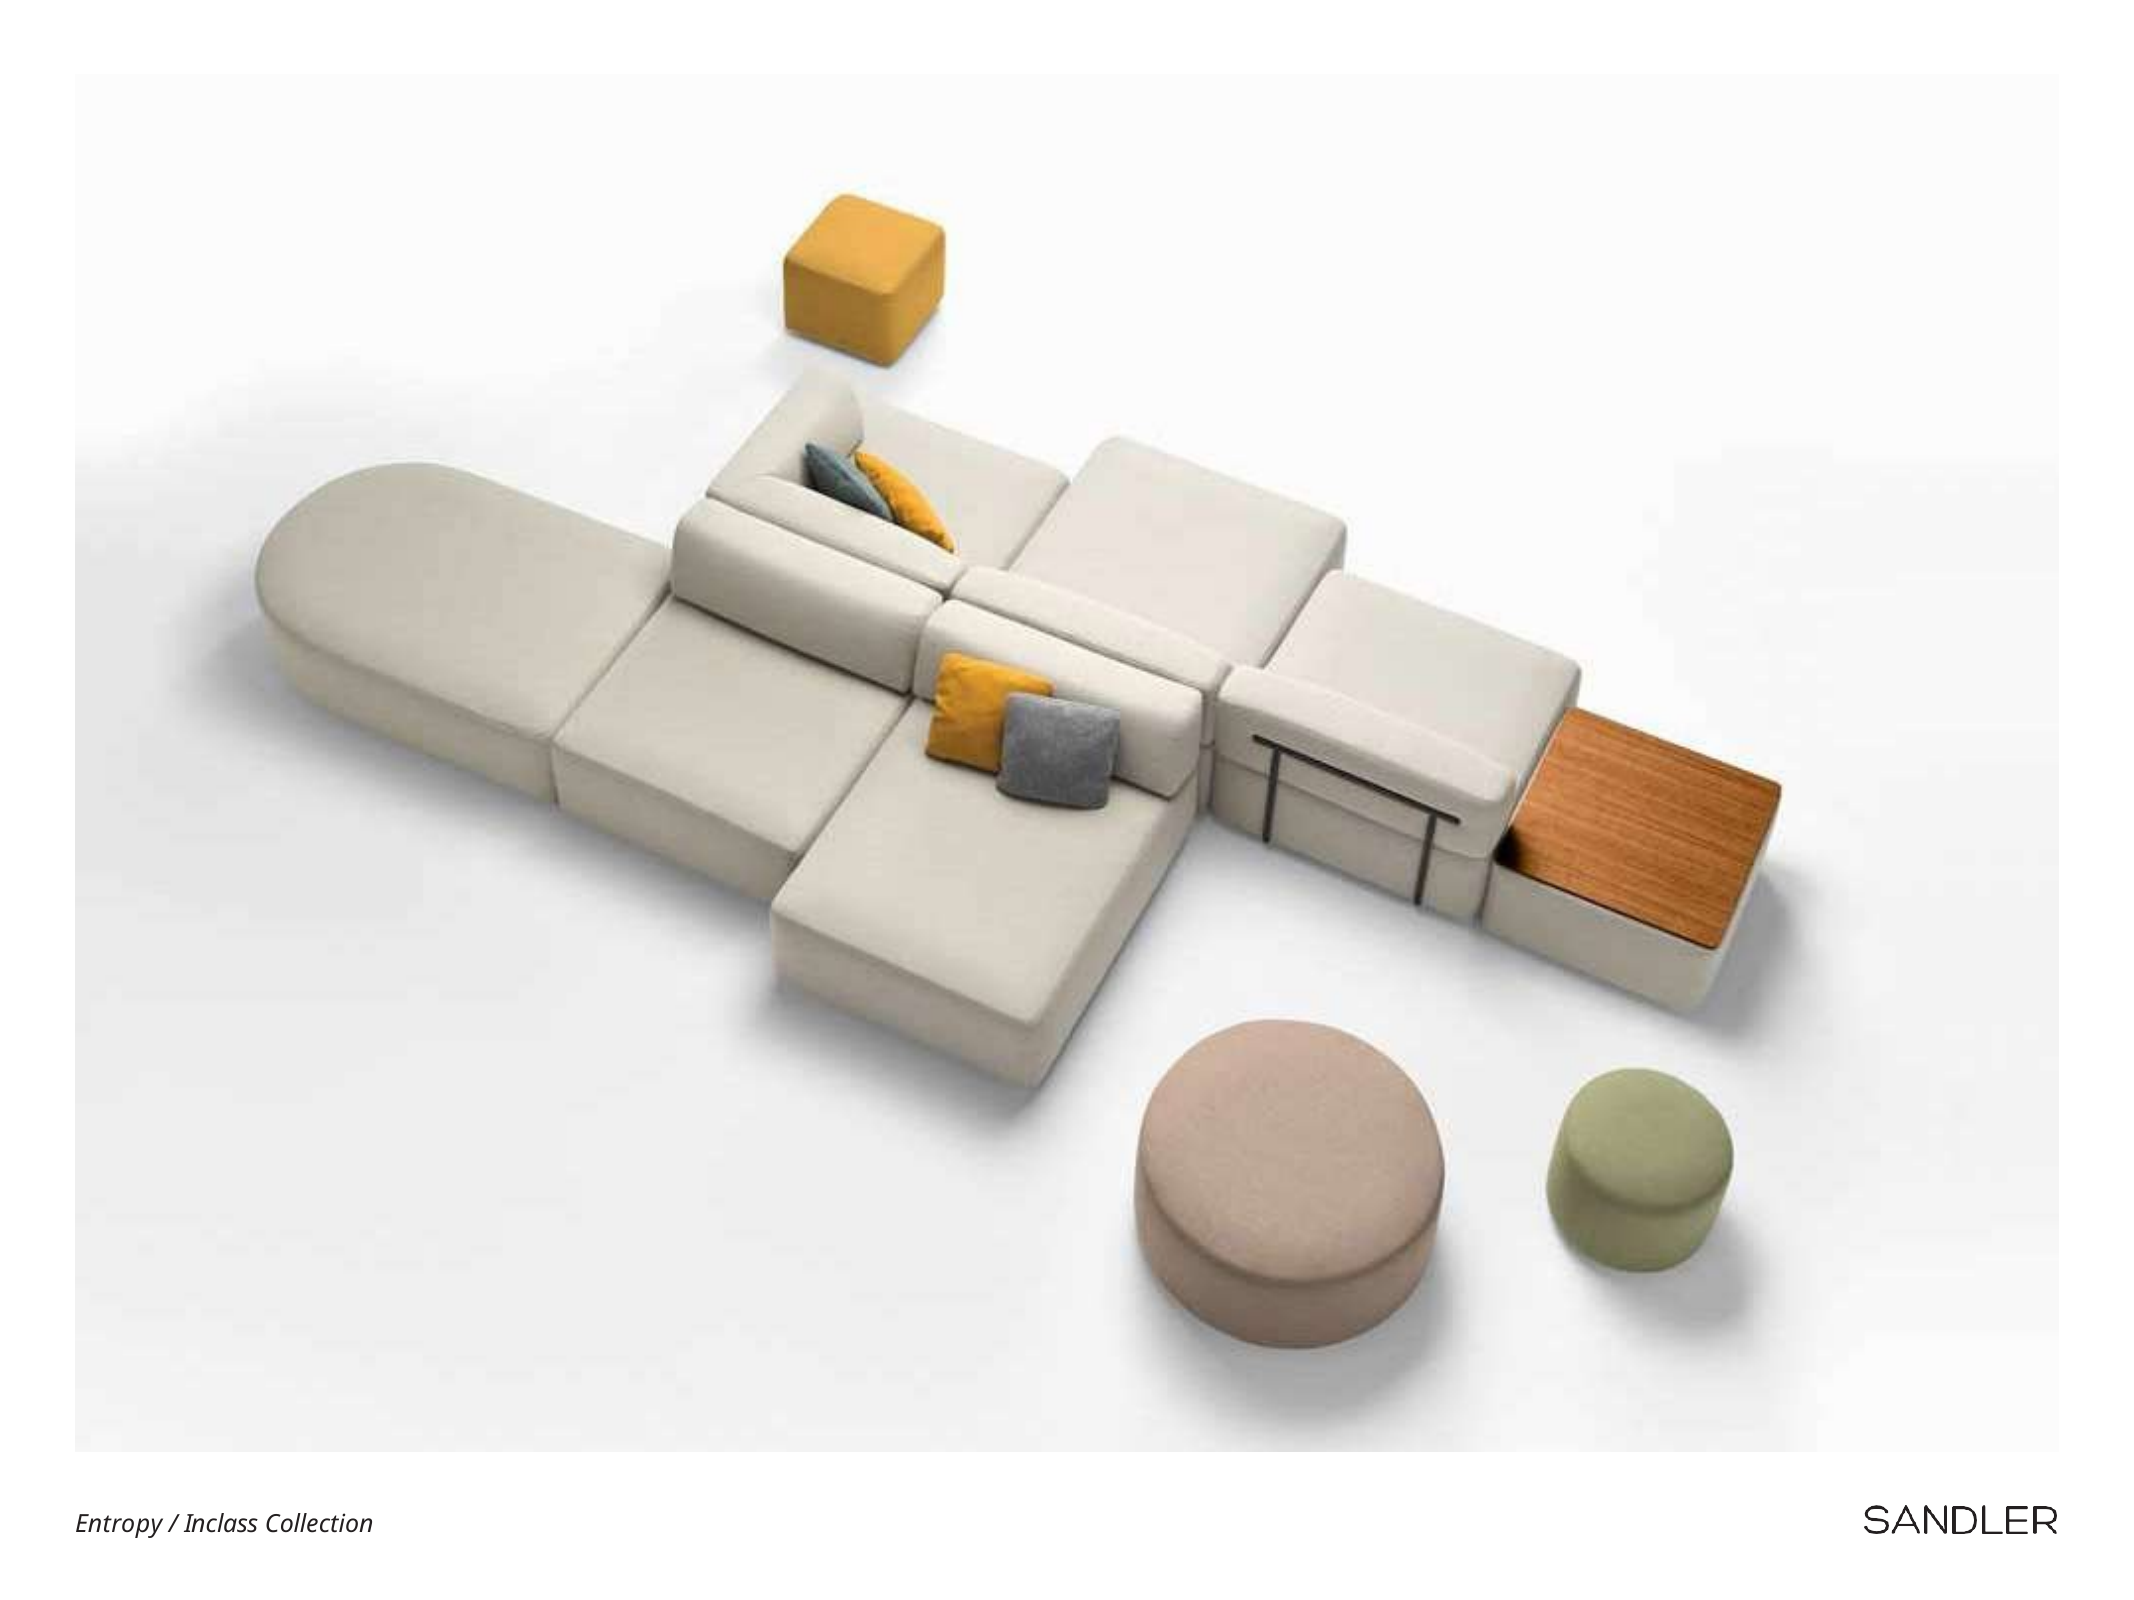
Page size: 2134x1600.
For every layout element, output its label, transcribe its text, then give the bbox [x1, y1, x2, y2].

picture [74, 74, 2059, 1453]
text_box Entropy / Inclass Collection [72, 1504, 408, 1538]
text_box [1863, 1505, 2057, 1534]
